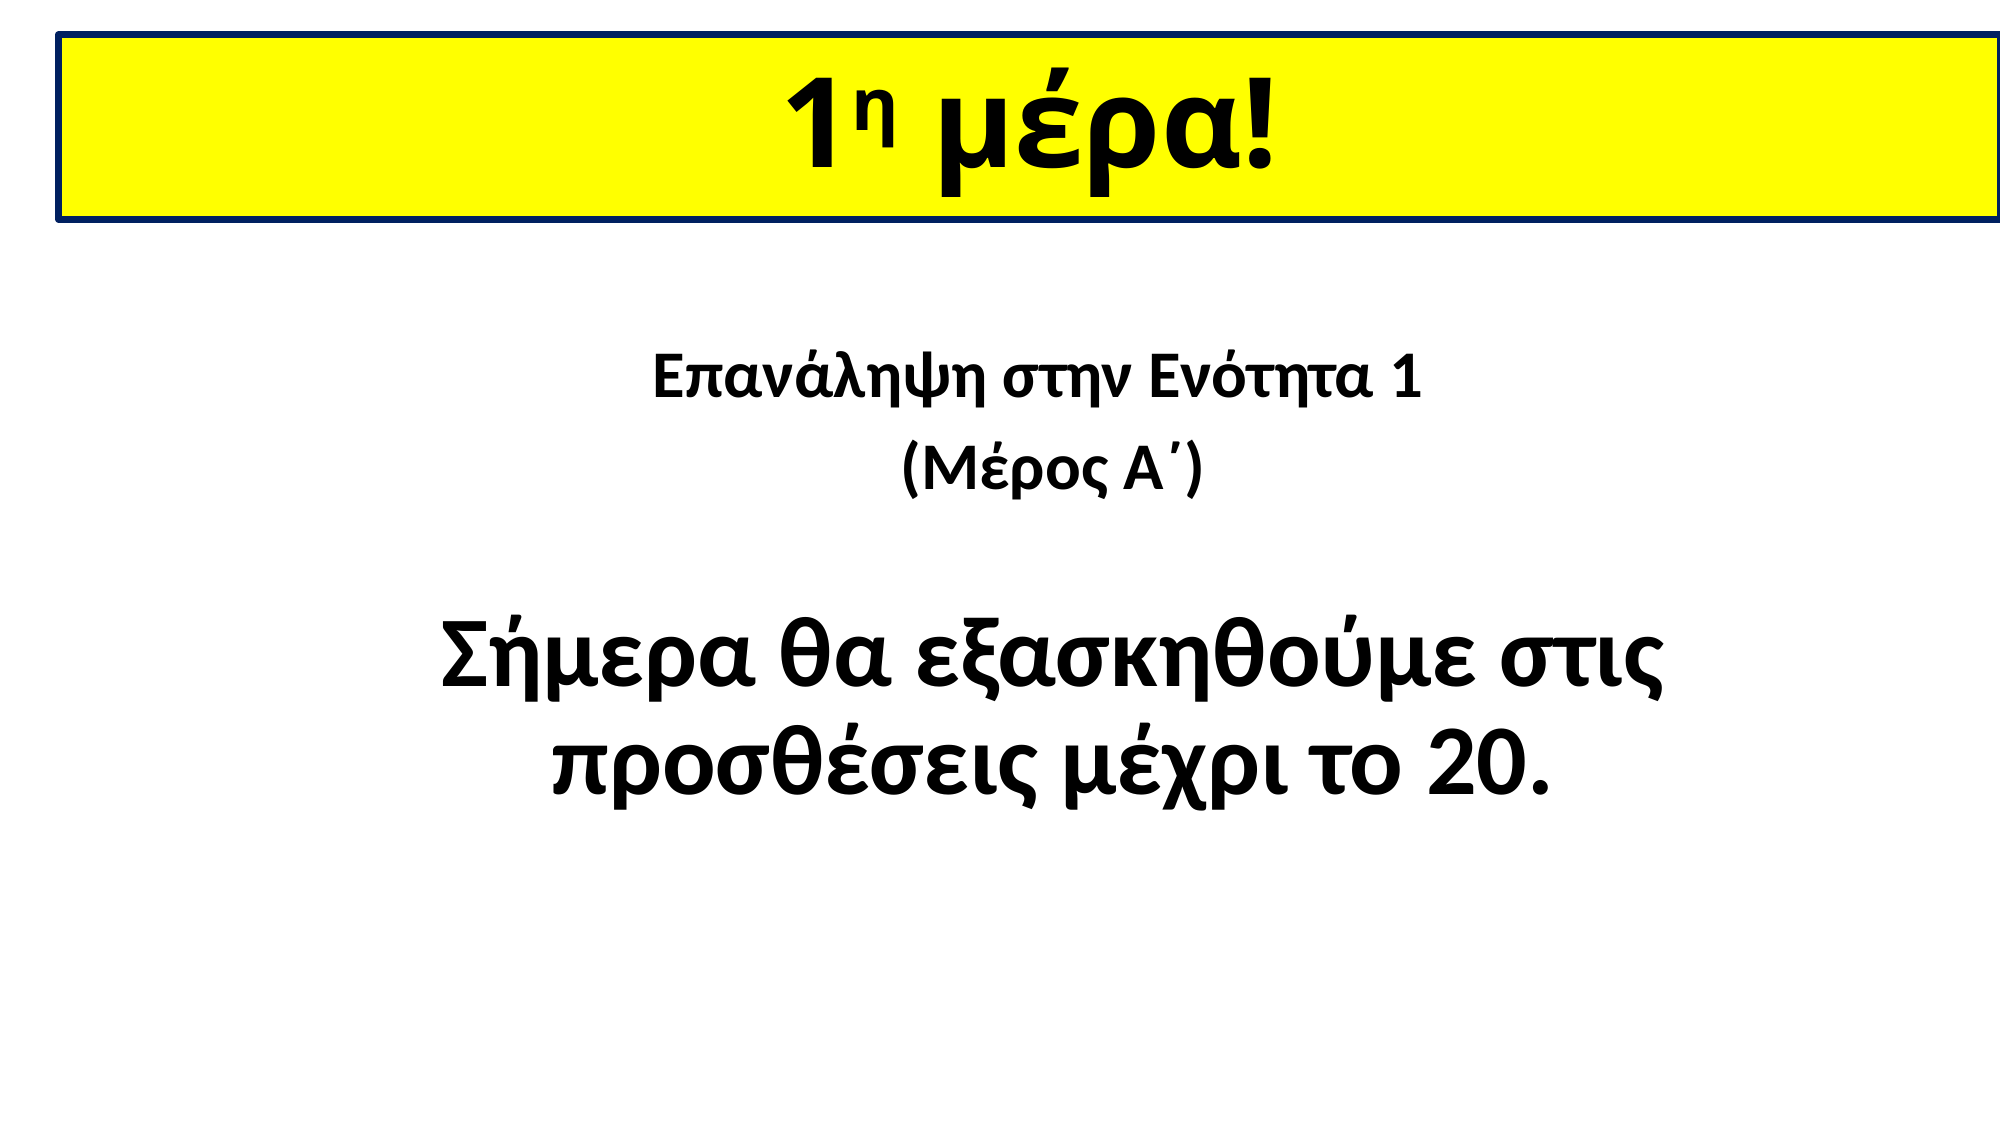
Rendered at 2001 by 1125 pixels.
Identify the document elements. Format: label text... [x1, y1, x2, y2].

text_box 1η μέρα! [58, 34, 2000, 220]
subtitle Επανάληψη στην Ενότητα 1 (Μέρος Α΄) Σήμερα θα εξασκηθούμε στις προσθέσεις μέχρι το 20. [249, 332, 1857, 863]
